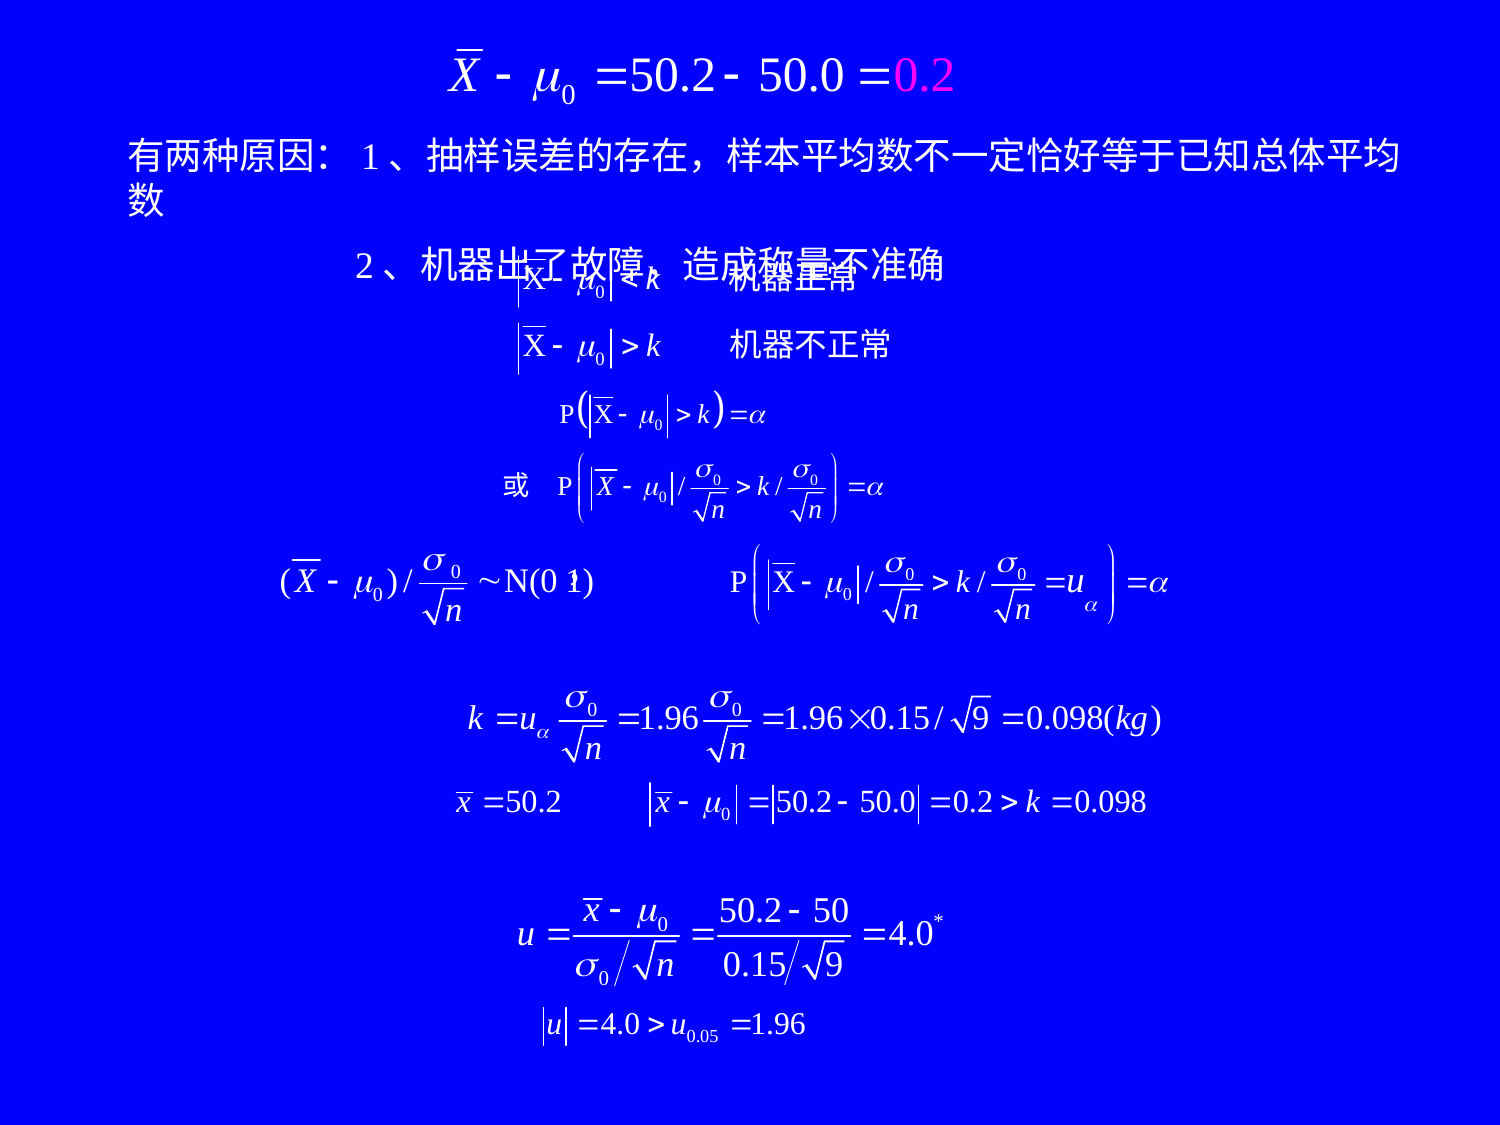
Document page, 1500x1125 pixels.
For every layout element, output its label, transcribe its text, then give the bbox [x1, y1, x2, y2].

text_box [437, 37, 963, 117]
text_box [499, 387, 891, 530]
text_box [512, 249, 898, 381]
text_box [449, 674, 1170, 835]
text_box 有两种原因：1、抽样误差的存在，样本平均数不一定恰好等于已知总体平均数 2、机器出了故障，造成称量不准确 [112, 124, 1450, 294]
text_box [512, 887, 949, 1053]
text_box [274, 537, 1177, 633]
